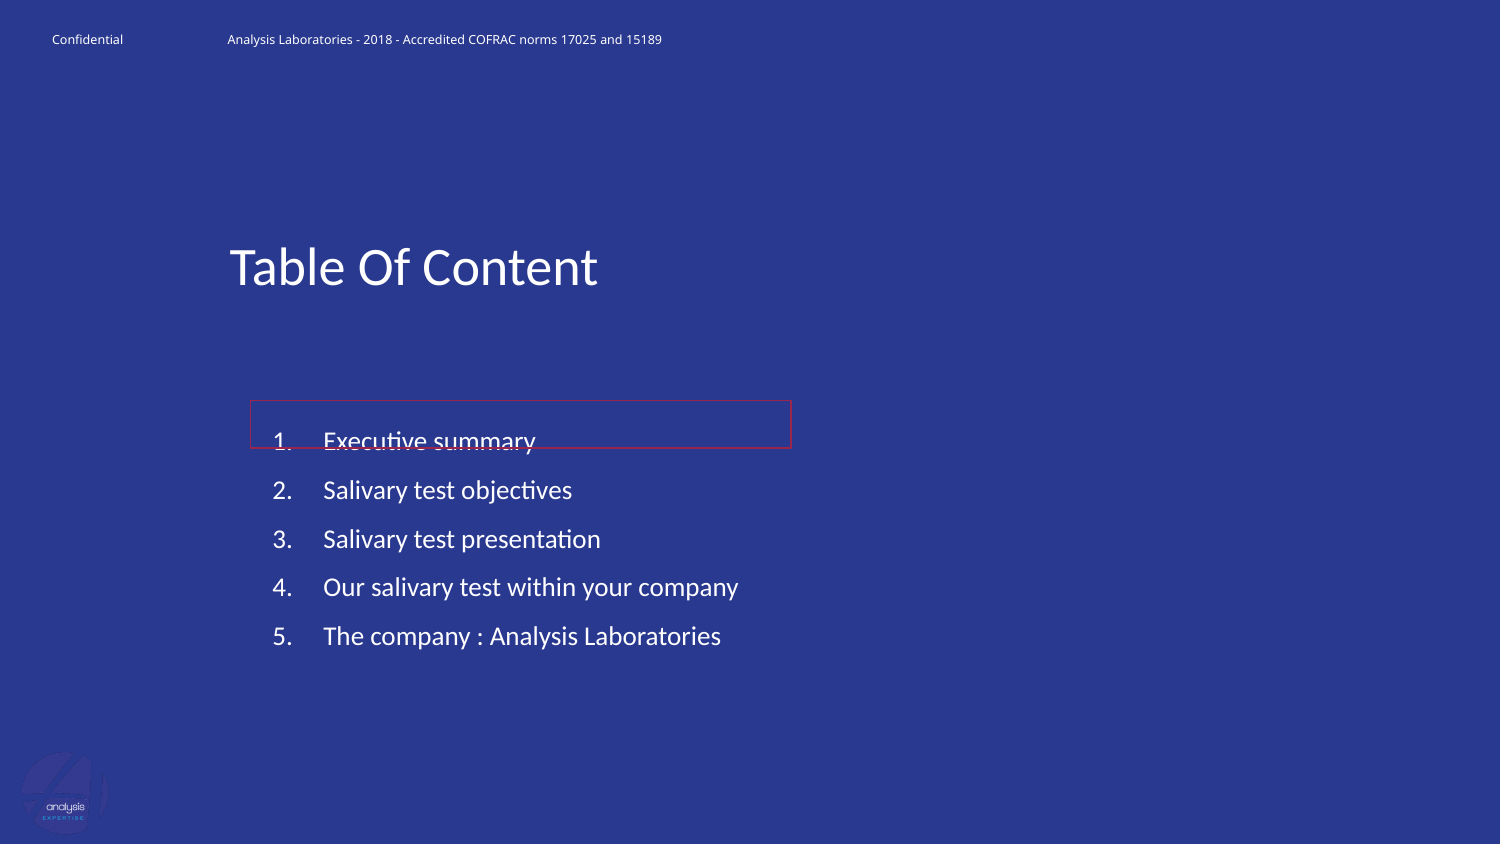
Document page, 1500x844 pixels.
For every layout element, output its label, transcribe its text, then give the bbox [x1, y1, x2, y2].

text_box Executive summary Salivary test objectives Salivary test presentation Our salivary test within your company The company : Analysis Laboratories [233, 352, 1002, 706]
text_box [250, 400, 792, 448]
picture [17, 749, 113, 836]
title Table Of Content [214, 216, 1381, 305]
